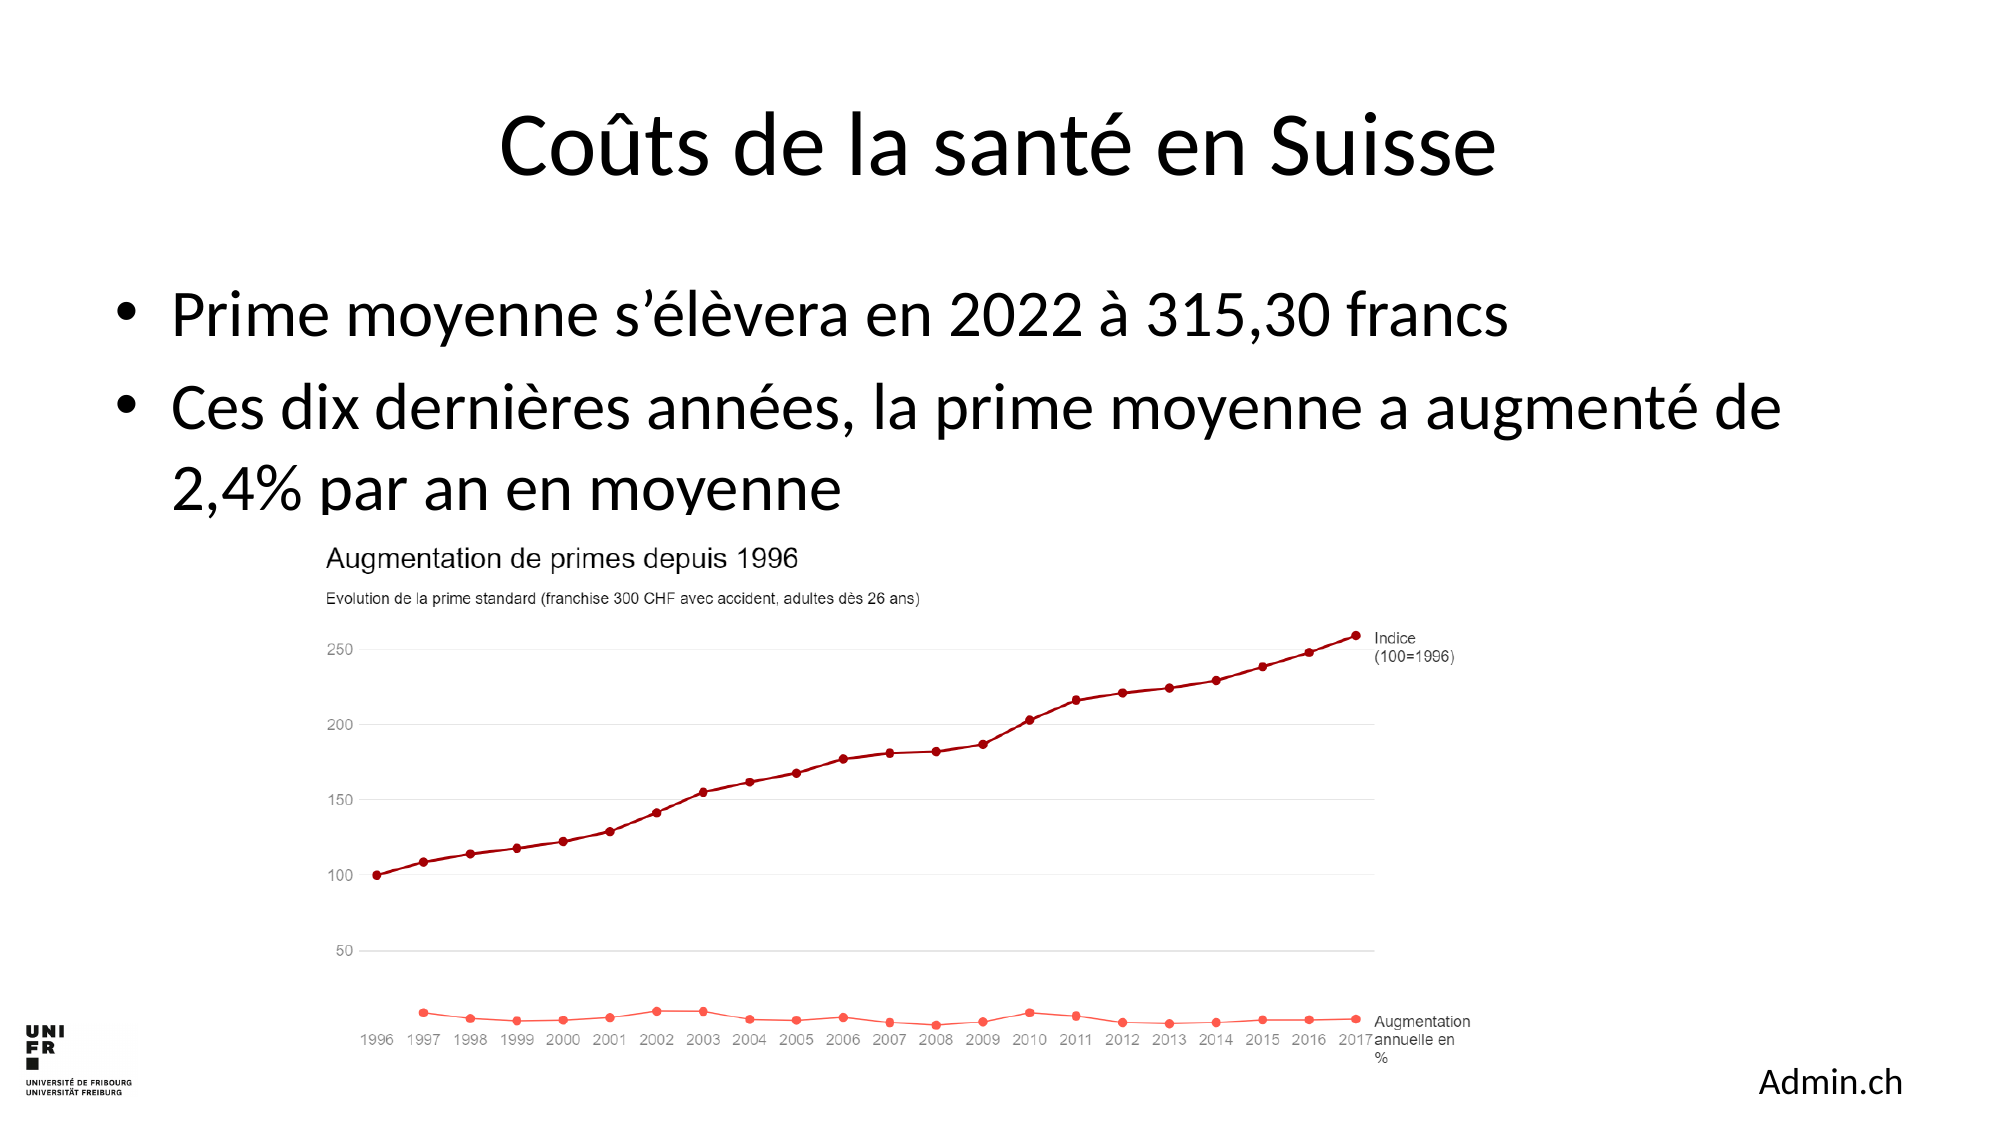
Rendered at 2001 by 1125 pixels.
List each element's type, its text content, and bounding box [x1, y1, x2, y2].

picture [302, 514, 1497, 1087]
picture [19, 1023, 138, 1097]
list Prime moyenne s’élèvera en 2022 à 315,30 francs Ces dix dernières années, la prime moyenne a augmenté de 2,4% par an en moyenne [99, 262, 1901, 1006]
text_box Admin.ch [1744, 1049, 2000, 1110]
title Coûts de la santé en Suisse [99, 44, 1901, 233]
